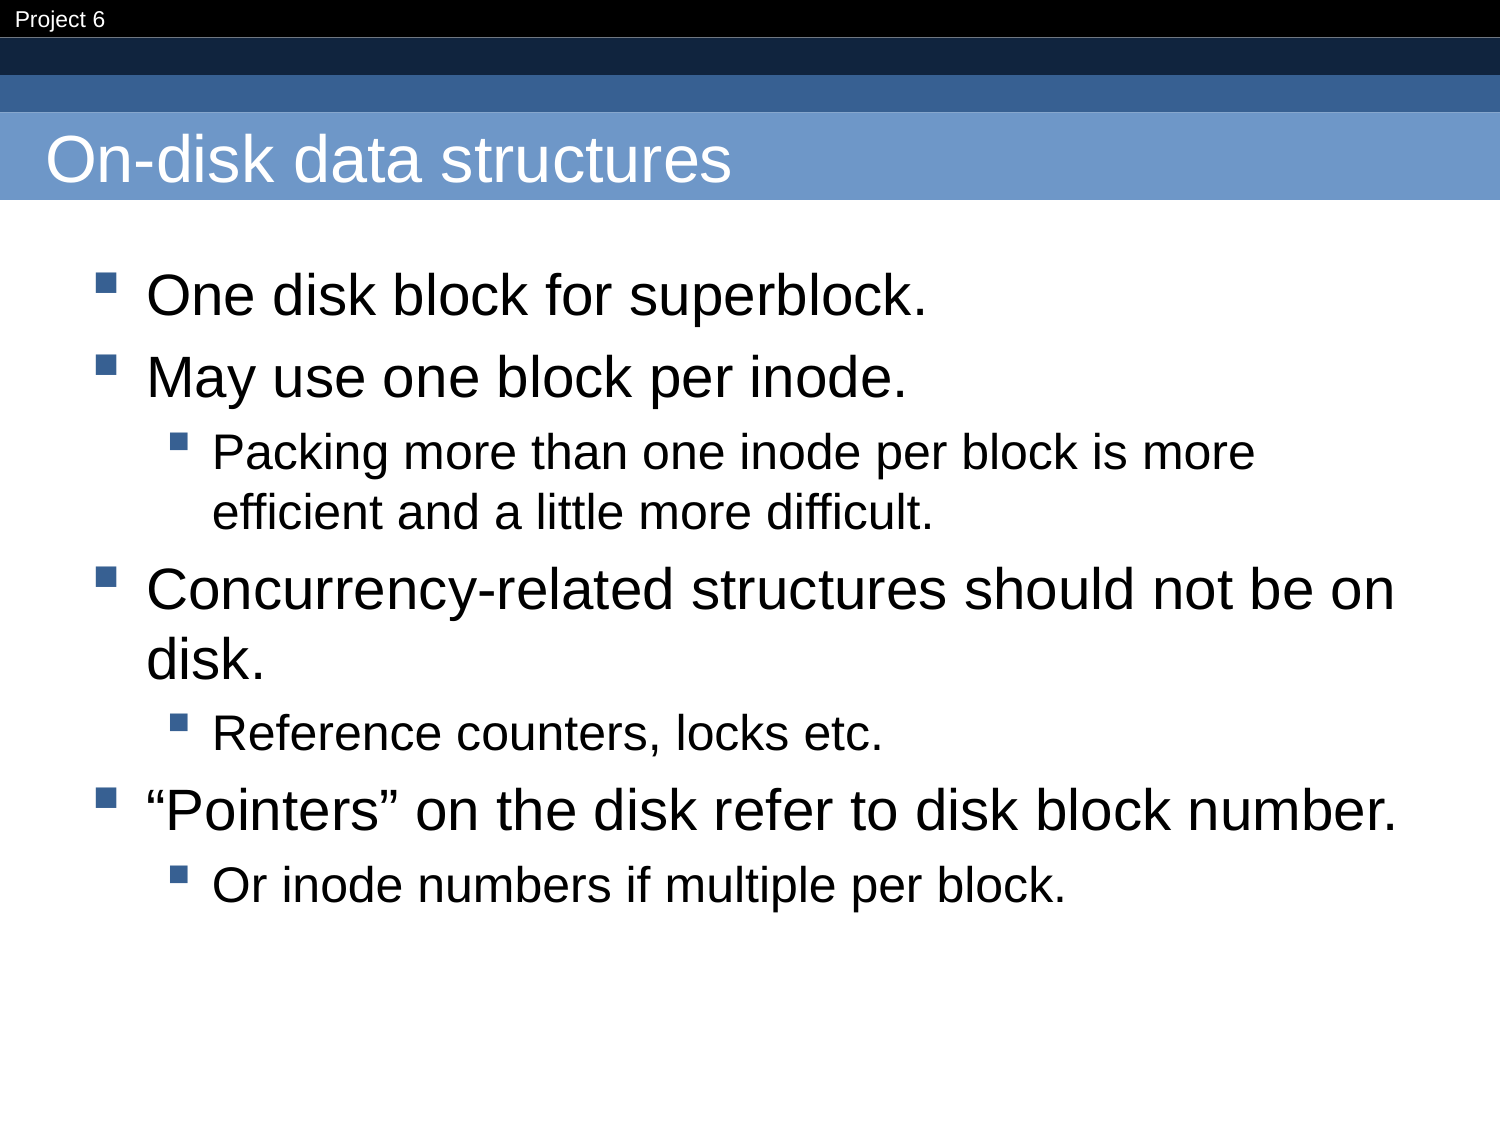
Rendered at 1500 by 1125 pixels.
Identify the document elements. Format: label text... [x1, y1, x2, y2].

list One disk block for superblock. May use one block per inode. Packing more than one inode per block is more efficient and a little more difficult. Concurrency-related structures should not be on disk. Reference counters, locks etc. “Pointers” on the disk refer to disk block number. Or inode numbers if multiple per block. [75, 249, 1425, 1075]
title On-disk data structures [0, 112, 1500, 200]
